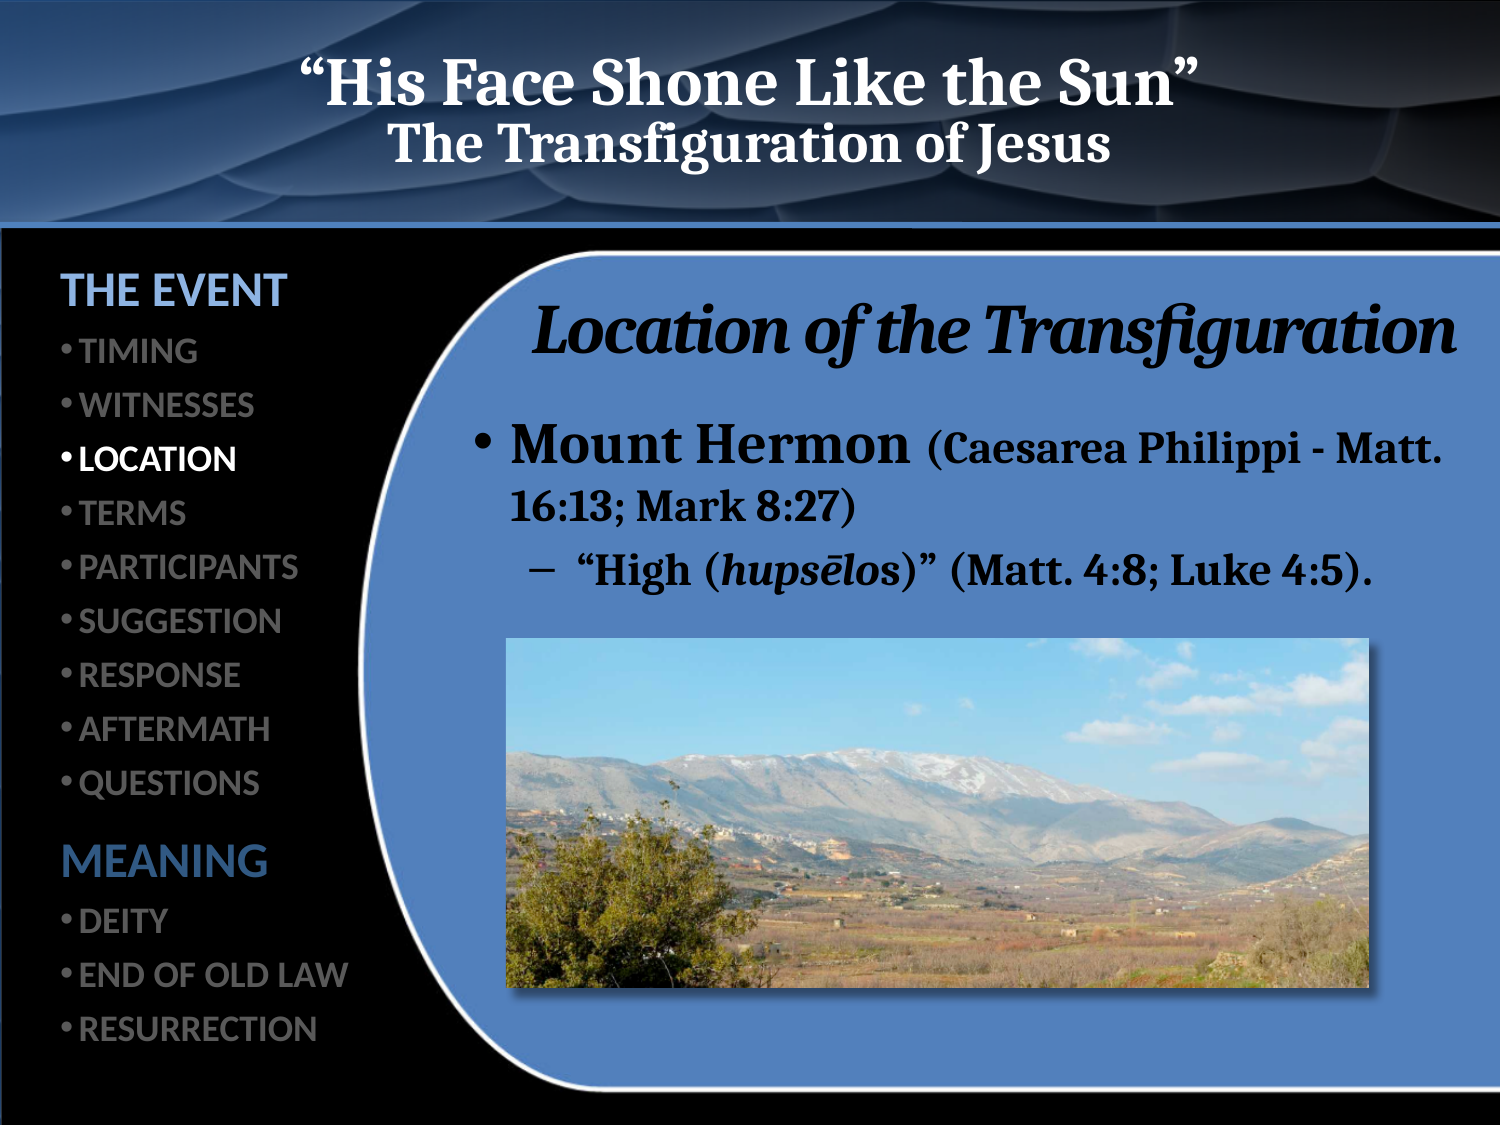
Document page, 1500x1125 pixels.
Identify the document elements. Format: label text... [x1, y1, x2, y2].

picture [2, 229, 1500, 1125]
title “His Face Shone Like the Sun” The Transfiguration of Jesus [75, 45, 1425, 182]
picture [961, 2, 1500, 222]
text_box THE EVENT TIMING WITNESSES LOCATION TERMS PARTICIPANTS SUGGESTION RESPONSE AFTERMATH QUESTIONS MEANING DEITY END OF OLD LAW RESURRECTION [45, 237, 367, 1057]
list Location of the Transfiguration Mount Hermon (Caesarea Philippi - Matt. 16:13; Mark 8:27) “High (hupsēlos)” (Matt. 4:8; Luke 4:5). [439, 275, 1475, 1053]
